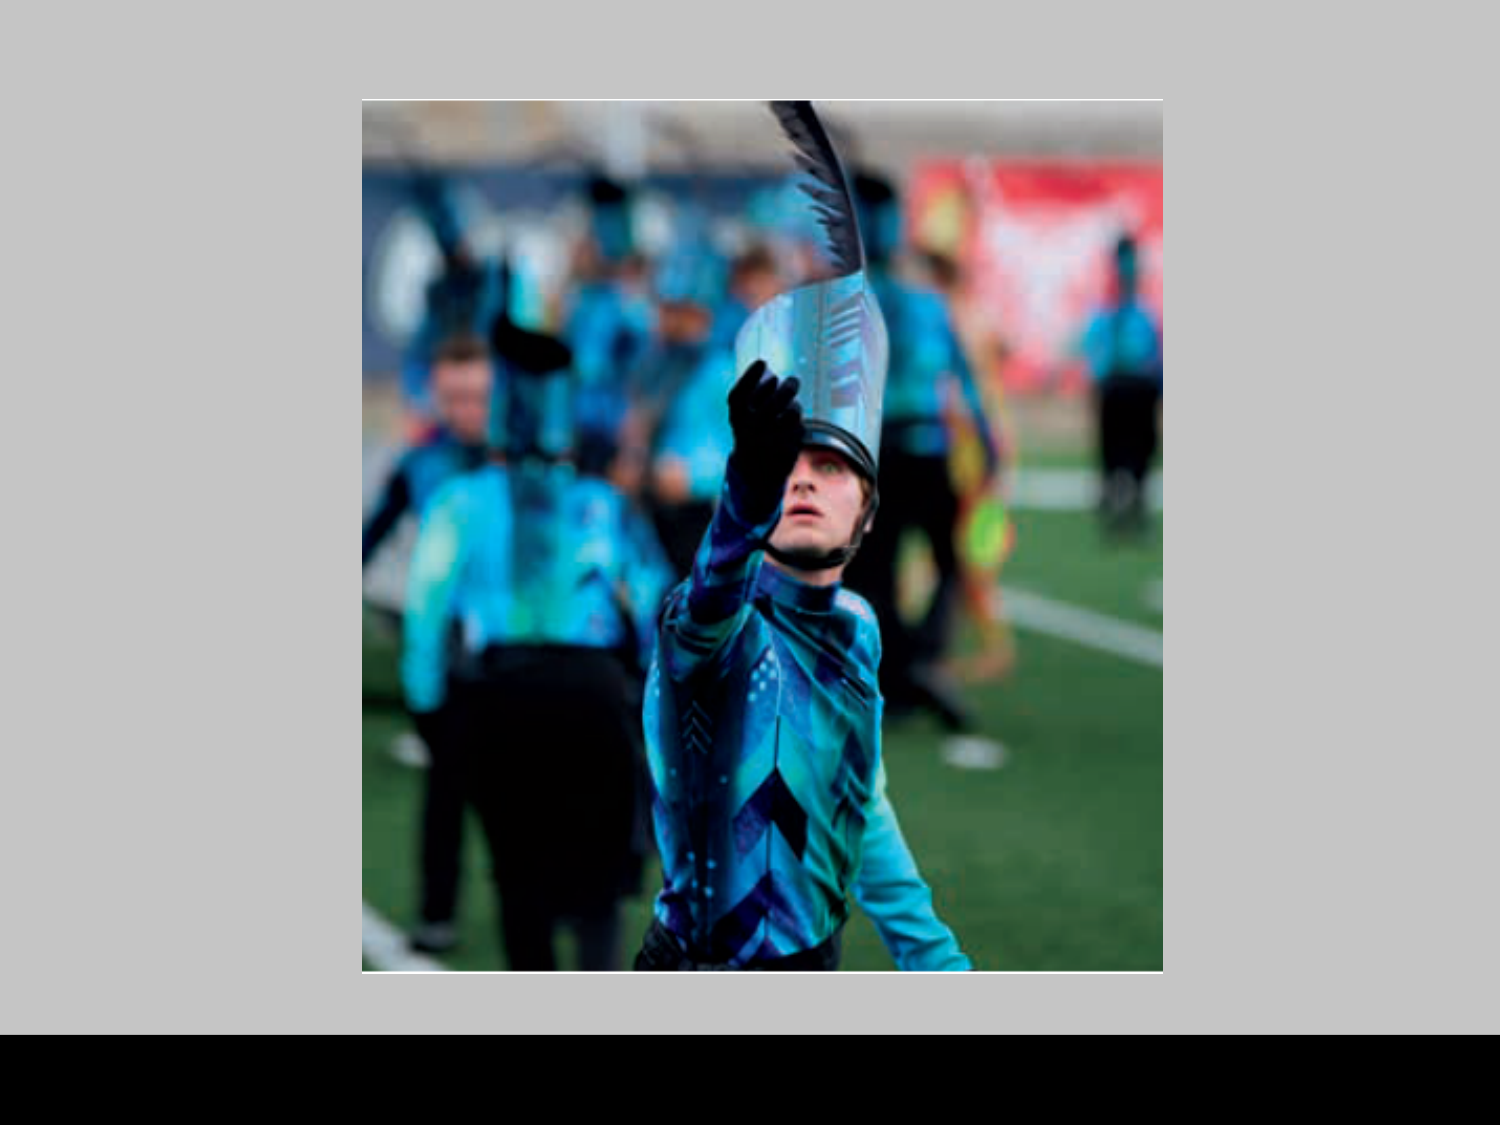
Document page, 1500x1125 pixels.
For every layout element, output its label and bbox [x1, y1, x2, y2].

picture [362, 99, 1163, 974]
